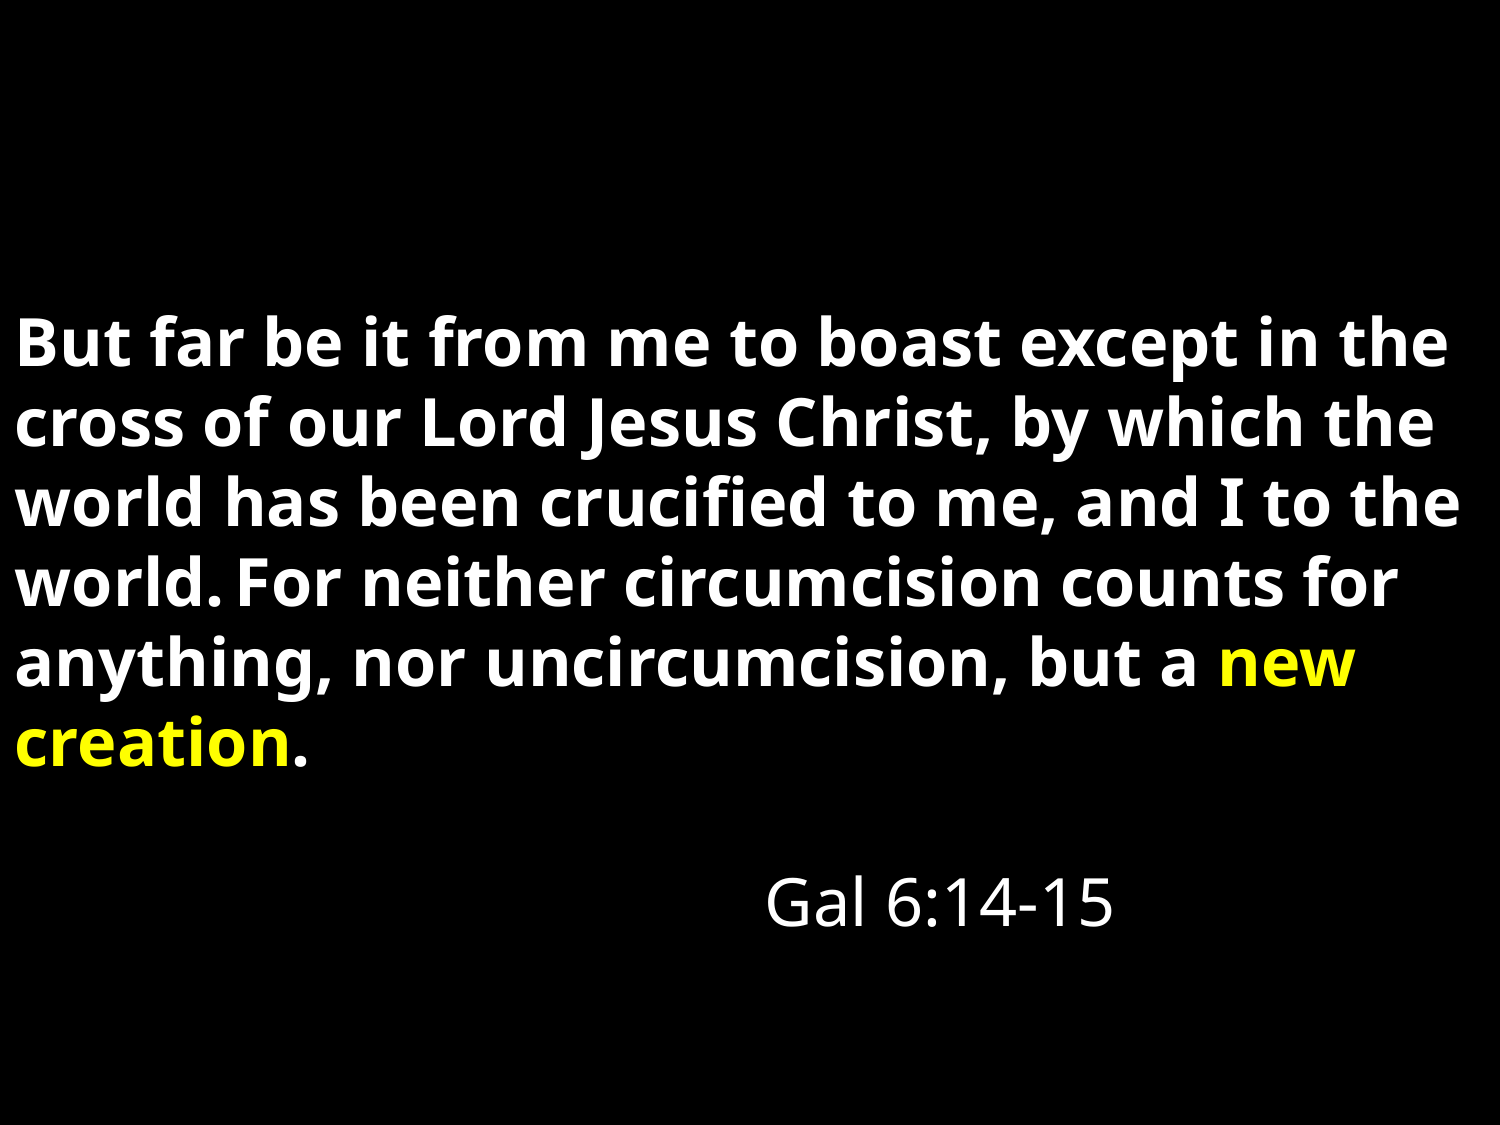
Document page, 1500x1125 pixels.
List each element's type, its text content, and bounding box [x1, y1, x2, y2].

text_box But far be it from me to boast except in the cross of our Lord Jesus Christ, by which the world has been crucified to me, and I to the world. For neither circumcision counts for anything, nor uncircumcision, but a new creation. Gal 6:14-15 [0, 292, 1500, 947]
